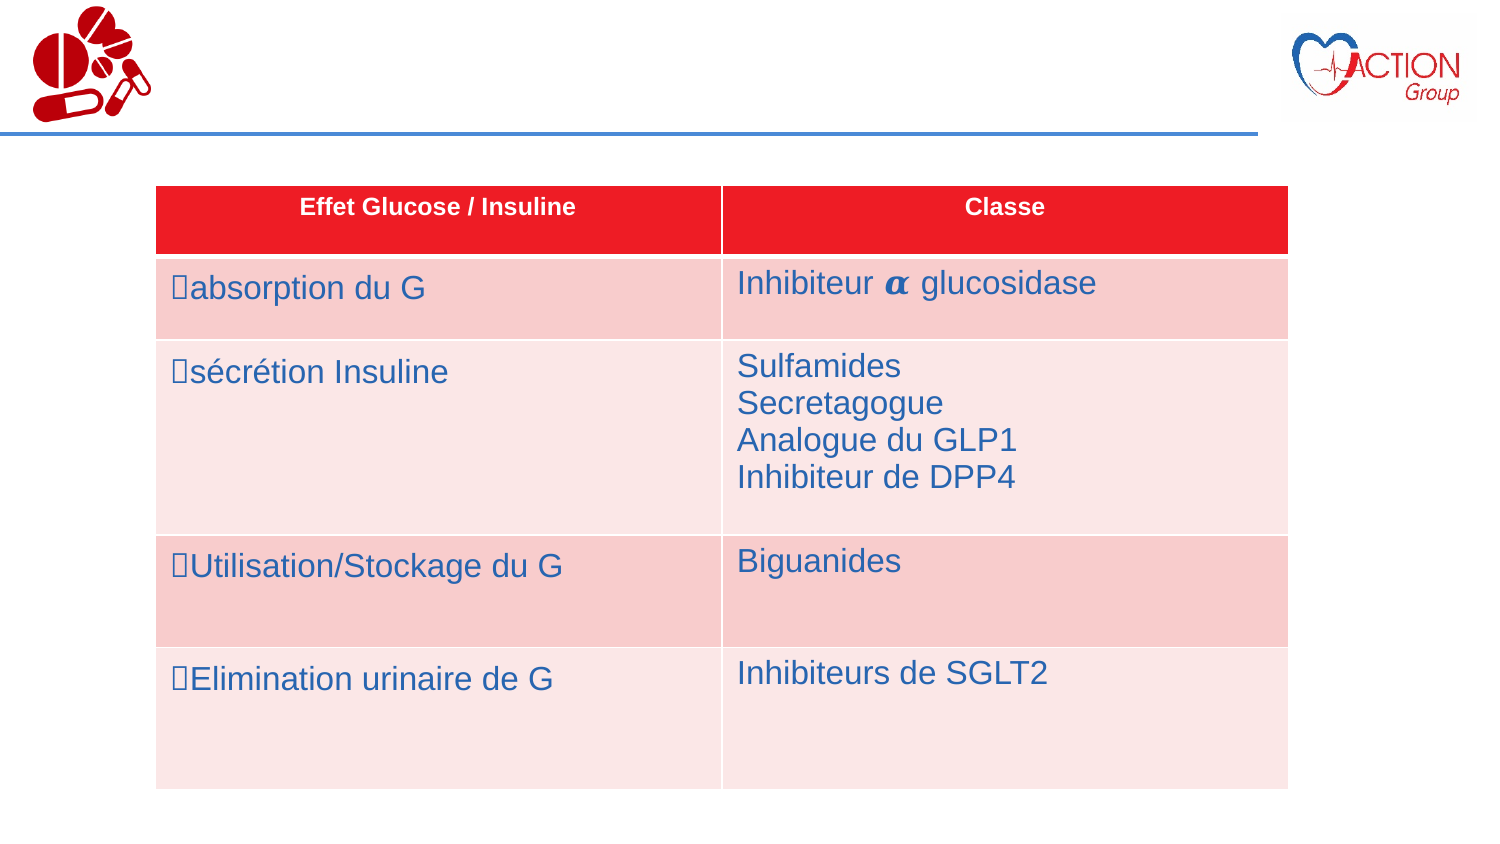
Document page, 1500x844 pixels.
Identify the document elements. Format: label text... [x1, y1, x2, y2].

table_cell Biguanides [723, 536, 1288, 647]
table_cell Elimination urinaire de G [156, 648, 721, 789]
table_cell Inhibiteurs de SGLT2 [723, 648, 1288, 789]
table_header Classe [723, 186, 1288, 254]
table_cell Utilisation/Stockage du G [156, 536, 721, 647]
picture [1281, 13, 1477, 122]
table_cell Inhibiteur 𝜶 glucosidase [723, 259, 1288, 339]
table_cell sécrétion Insuline [156, 341, 721, 534]
table_cell absorption du G [156, 259, 721, 339]
table_cell Sulfamides Secretagogue Analogue du GLP1 Inhibiteur de DPP4 [723, 341, 1288, 534]
picture [29, 1, 160, 132]
table_header Effet Glucose / Insuline [156, 186, 721, 254]
